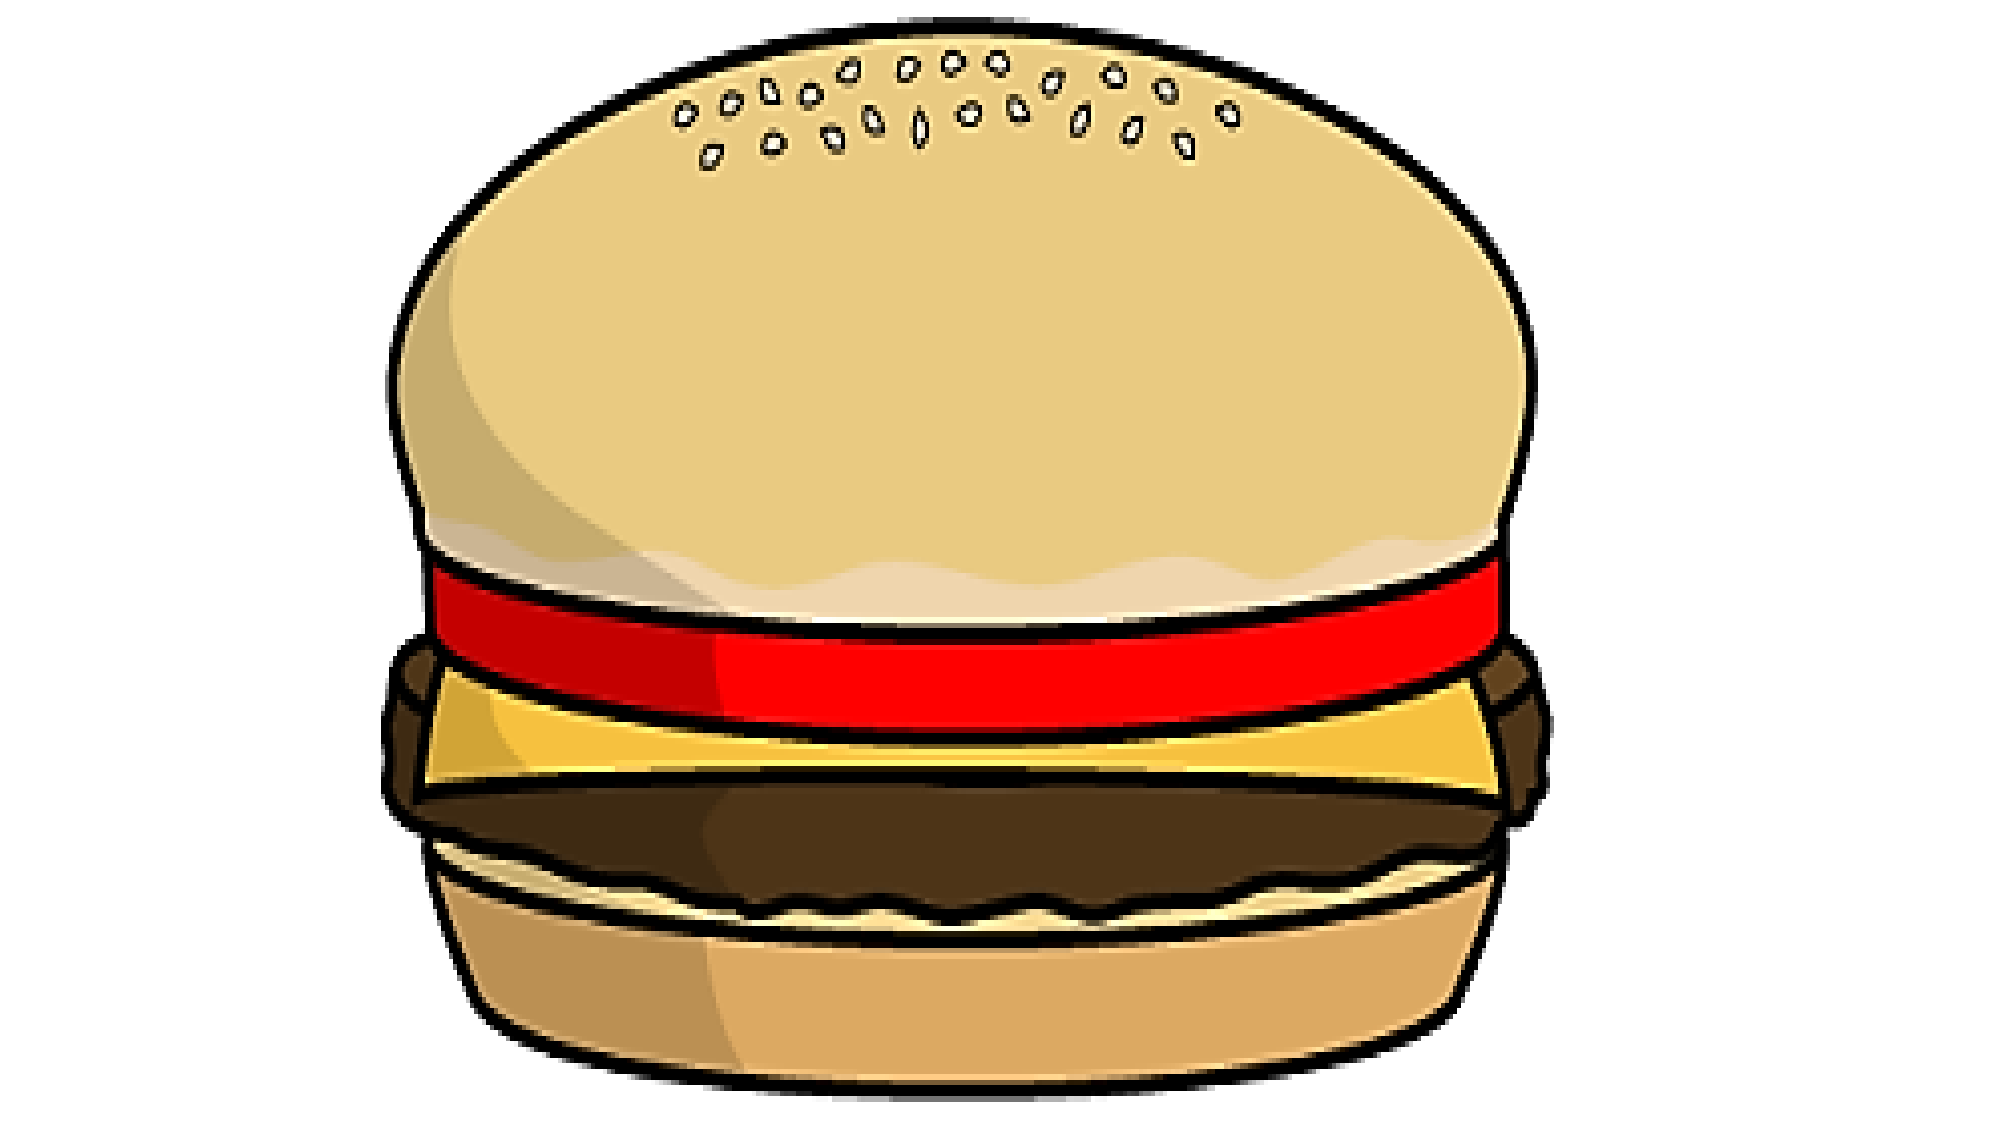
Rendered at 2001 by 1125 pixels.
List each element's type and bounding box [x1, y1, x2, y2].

picture [333, 0, 1595, 1125]
